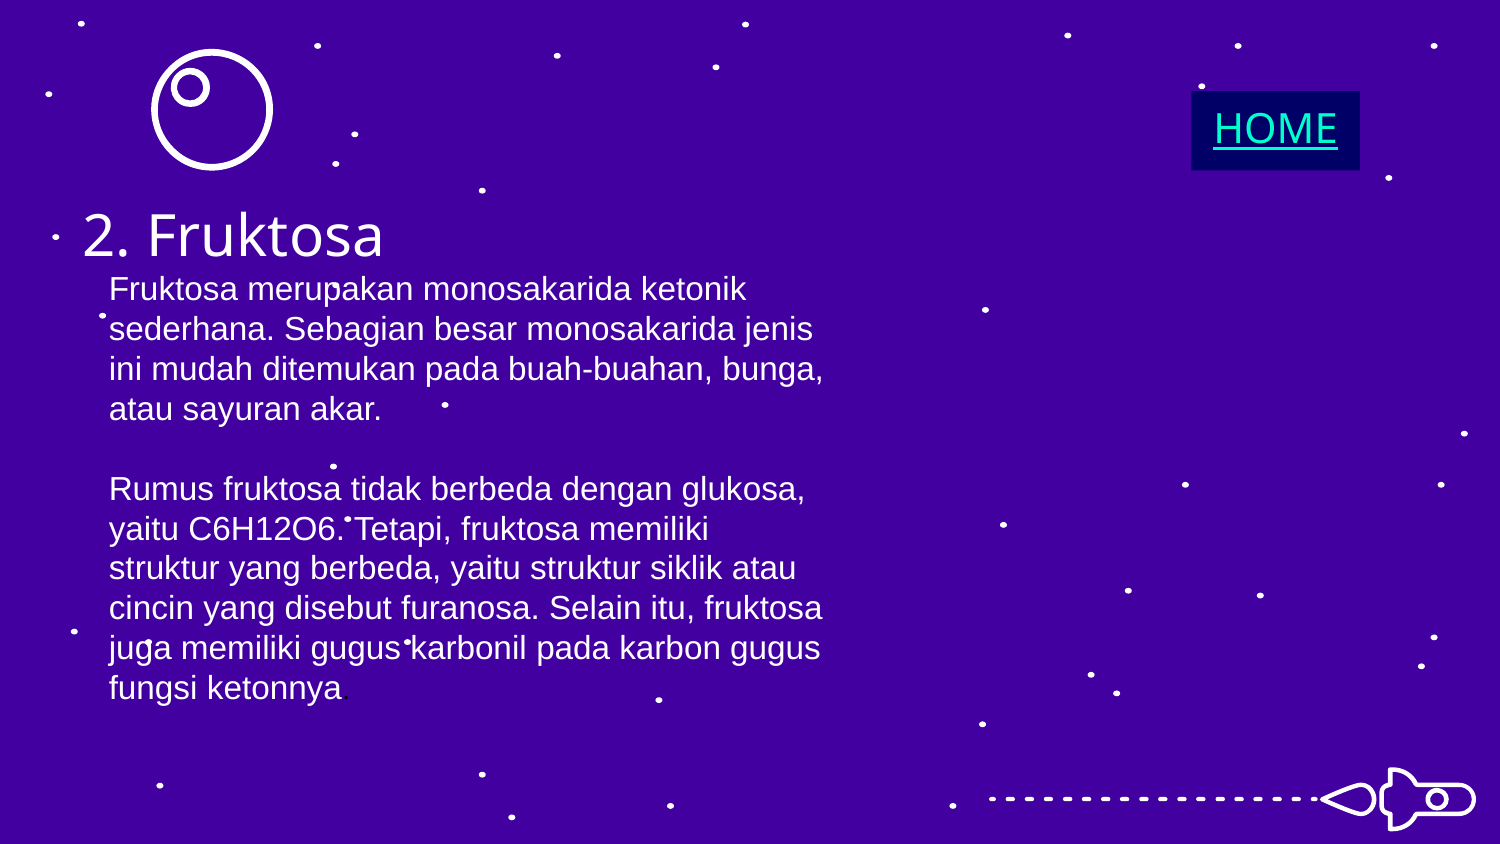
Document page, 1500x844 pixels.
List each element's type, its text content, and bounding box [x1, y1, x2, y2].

text_box [742, 21, 749, 28]
text_box [1460, 430, 1468, 437]
text_box [77, 20, 85, 27]
text_box [508, 814, 516, 821]
text_box HOME [1191, 91, 1360, 171]
text_box Fruktosa merupakan monosakarida ketonik sederhana. Sebagian besar monosakarida jenis ini mudah ditemukan pada buah-buahan, bunga, atau sayuran akar. Rumus fruktosa tidak berbeda dengan glukosa, yaitu C6H12O6. Tetapi, fruktosa memiliki struktur yang berbeda, yaitu struktur siklik atau cincin yang disebut furanosa. Selain itu, fruktosa juga memiliki gugus karbonil pada karbon gugus fungsi ketonnya. [93, 259, 844, 714]
title 2. Fruktosa [67, 183, 1220, 705]
